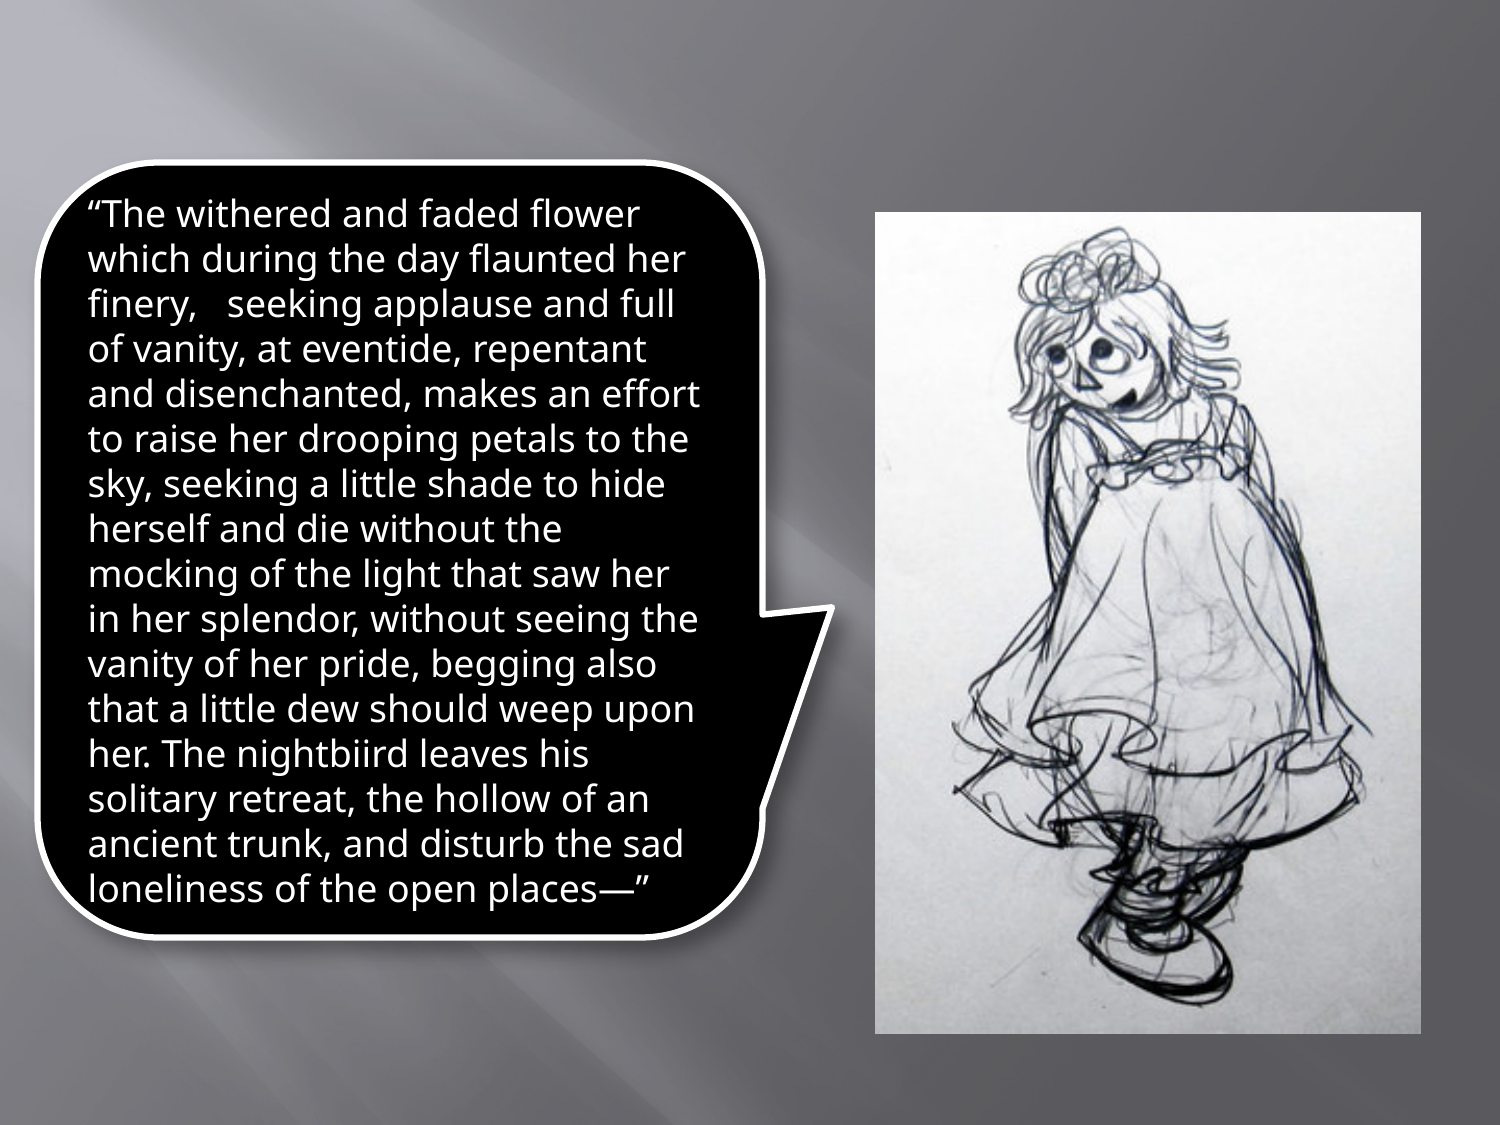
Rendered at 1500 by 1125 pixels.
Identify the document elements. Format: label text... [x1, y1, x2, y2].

text_box “The withered and faded flower which during the day flaunted her finery, seeking applause and full of vanity, at eventide, repentant and disenchanted, makes an effort to raise her drooping petals to the sky, seeking a little shade to hide herself and die without the mocking of the light that saw her in her splendor, without seeing the vanity of her pride, begging also that a little dew should weep upon her. The nightbiird leaves his solitary retreat, the hollow of an ancient trunk, and disturb the sad loneliness of the open places—” [34, 159, 835, 941]
picture [874, 212, 1422, 1034]
